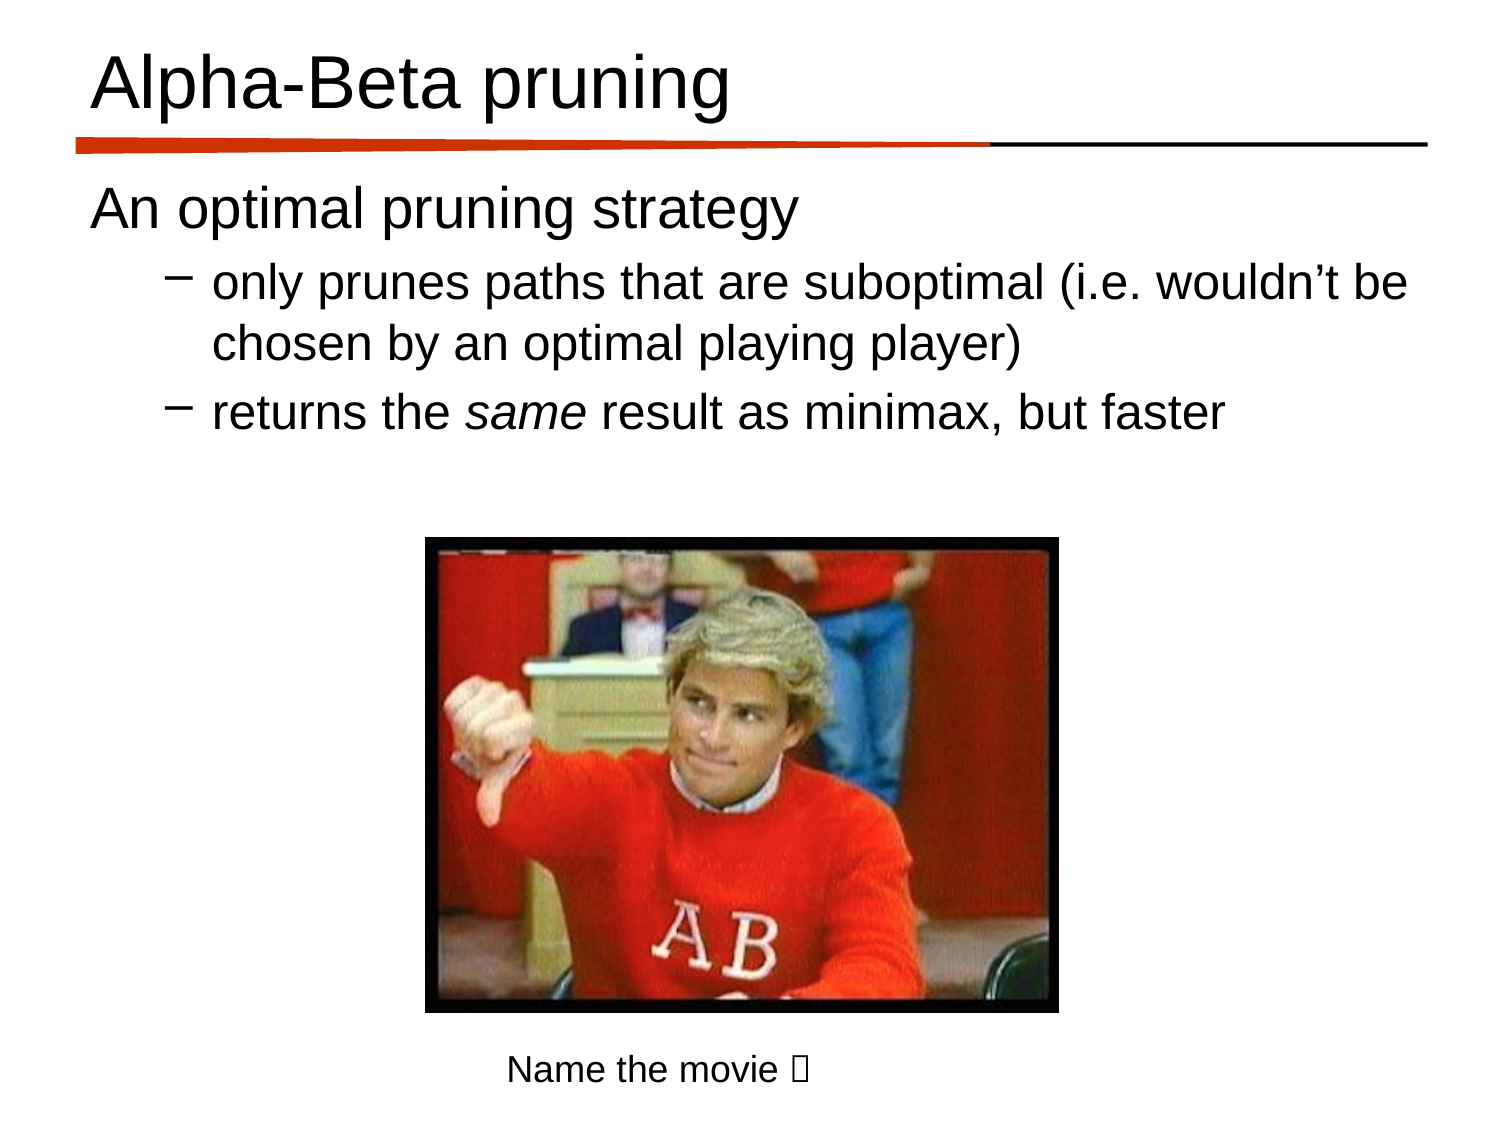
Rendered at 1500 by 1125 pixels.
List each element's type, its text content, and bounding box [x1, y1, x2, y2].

list An optimal pruning strategy only prunes paths that are suboptimal (i.e. wouldn’t be chosen by an optimal playing player) returns the same result as minimax, but faster [74, 162, 1426, 526]
picture [424, 537, 1059, 1013]
title Alpha-Beta pruning [74, 24, 1426, 133]
text_box Name the movie  [491, 1037, 827, 1098]
